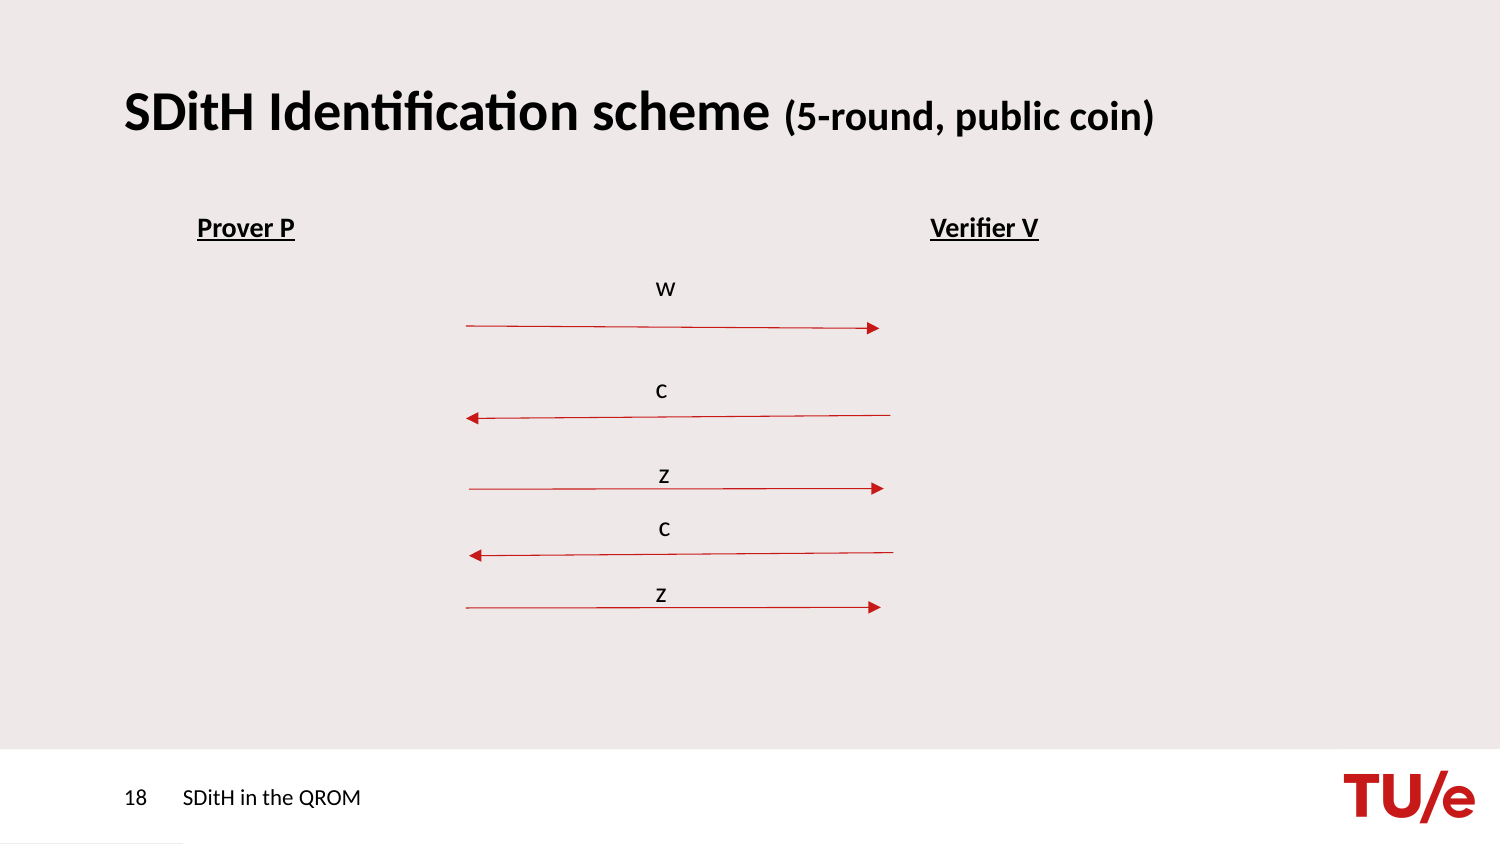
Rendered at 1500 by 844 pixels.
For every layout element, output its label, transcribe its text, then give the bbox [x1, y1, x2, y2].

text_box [466, 415, 891, 419]
text_box c [643, 500, 697, 550]
text_box z [640, 566, 694, 607]
title SDitH Identification scheme (5-round, public coin) [124, 85, 1364, 174]
slide_number 18 [0, 749, 183, 844]
text_box z [640, 608, 694, 616]
text_box z [643, 448, 697, 488]
text_box z [643, 490, 697, 497]
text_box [468, 552, 894, 556]
footer SDitH in the QROM [183, 749, 1339, 844]
picture [1339, 749, 1500, 844]
text_box c [640, 363, 694, 412]
text_box Prover P [182, 201, 462, 251]
text_box Verifier V [915, 201, 1195, 251]
text_box w [640, 261, 694, 310]
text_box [465, 325, 880, 329]
